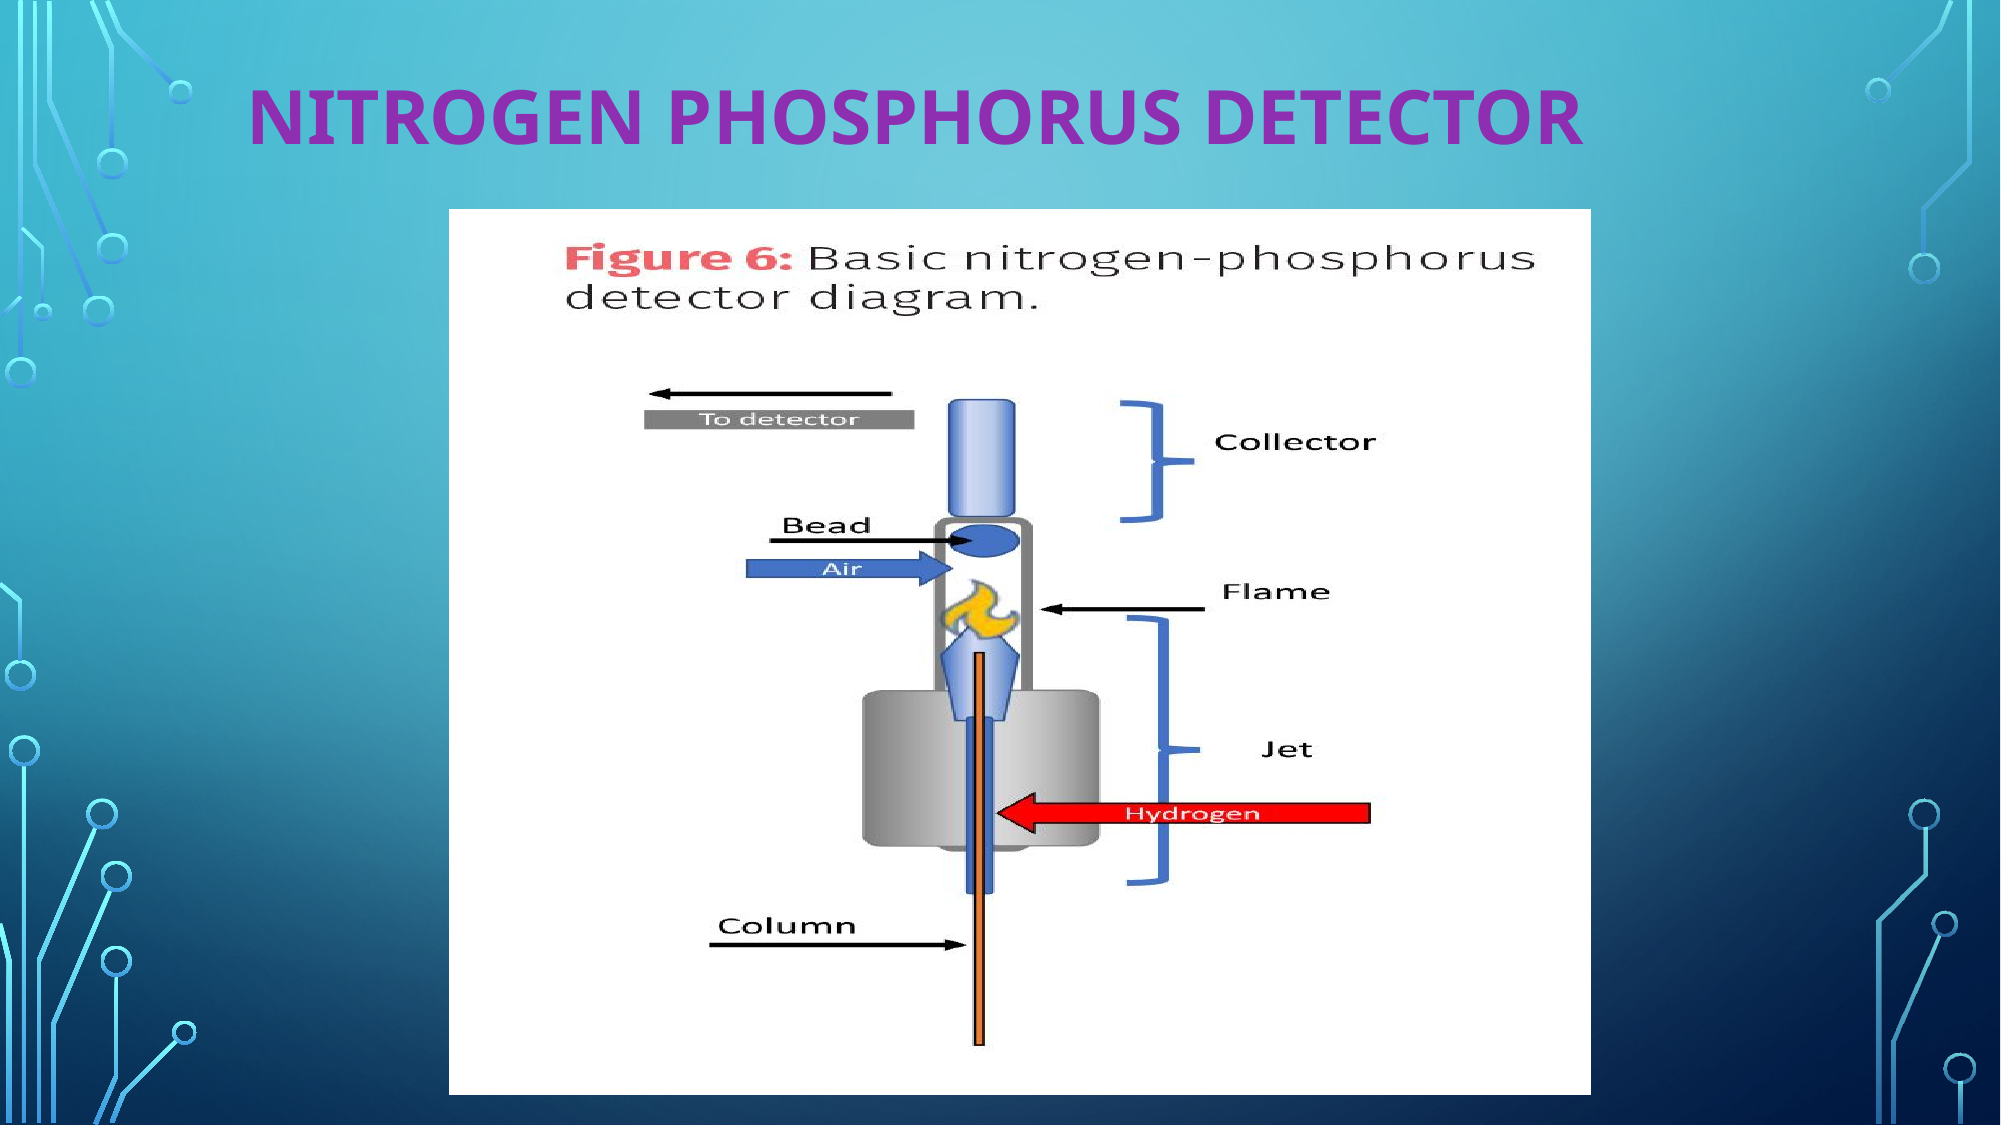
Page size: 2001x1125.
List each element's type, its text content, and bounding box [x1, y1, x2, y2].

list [448, 209, 1591, 1096]
title Nitrogen phosphorus detector [231, 30, 1857, 210]
